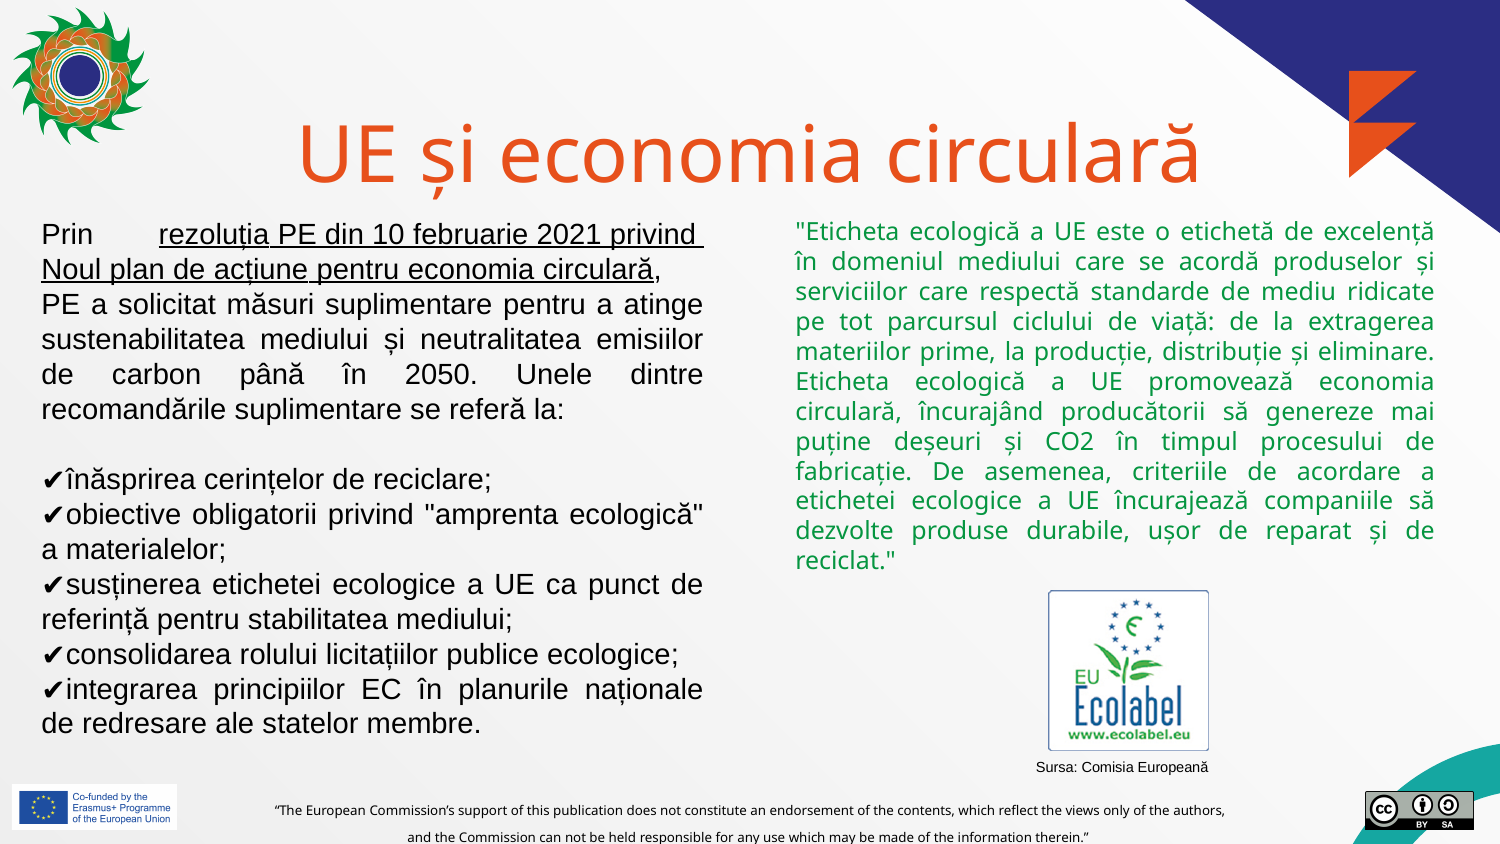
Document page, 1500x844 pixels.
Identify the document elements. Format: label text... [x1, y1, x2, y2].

text_box "Eticheta ecologică a UE este o etichetă de excelență în domeniul mediului care se acordă produselor și serviciilor care respectă standarde de mediu ridicate pe tot parcursul ciclului de viață: de la extragerea materiilor prime, la producție, distribuție și eliminare. Eticheta ecologică a UE promovează economia circulară, încurajând producătorii să genereze mai puține deșeuri și CO2 în timpul procesului de fabricație. De asemenea, criteriile de acordare a etichetei ecologice a UE încurajează companiile să dezvolte produse durabile, ușor de reparat și de reciclat." [780, 207, 1451, 583]
picture [1048, 590, 1209, 751]
text_box Sursa: Comisia Europeană [1020, 750, 1329, 783]
picture [11, 6, 151, 147]
picture [11, 784, 177, 830]
picture [1365, 791, 1474, 830]
title UE și economia circulară [116, 88, 1383, 255]
text_box Prin rezoluția PE din 10 februarie 2021 privind Noul plan de acțiune pentru economia circulară, PE a solicitat măsuri suplimentare pentru a atinge sustenabilitatea mediului și neutralitatea emisiilor de carbon până în 2050. Unele dintre recomandările suplimentare se referă la: înăsprirea cerințelor de reciclare; obiective obligatorii privind "amprenta ecologică" a materialelor; susținerea etichetei ecologice a UE ca punct de referință pentru stabilitatea mediului; consolidarea rolului licitațiilor publice ecologice; integrarea principiilor EC în planurile naționale de redresare ale statelor membre. [26, 207, 720, 748]
